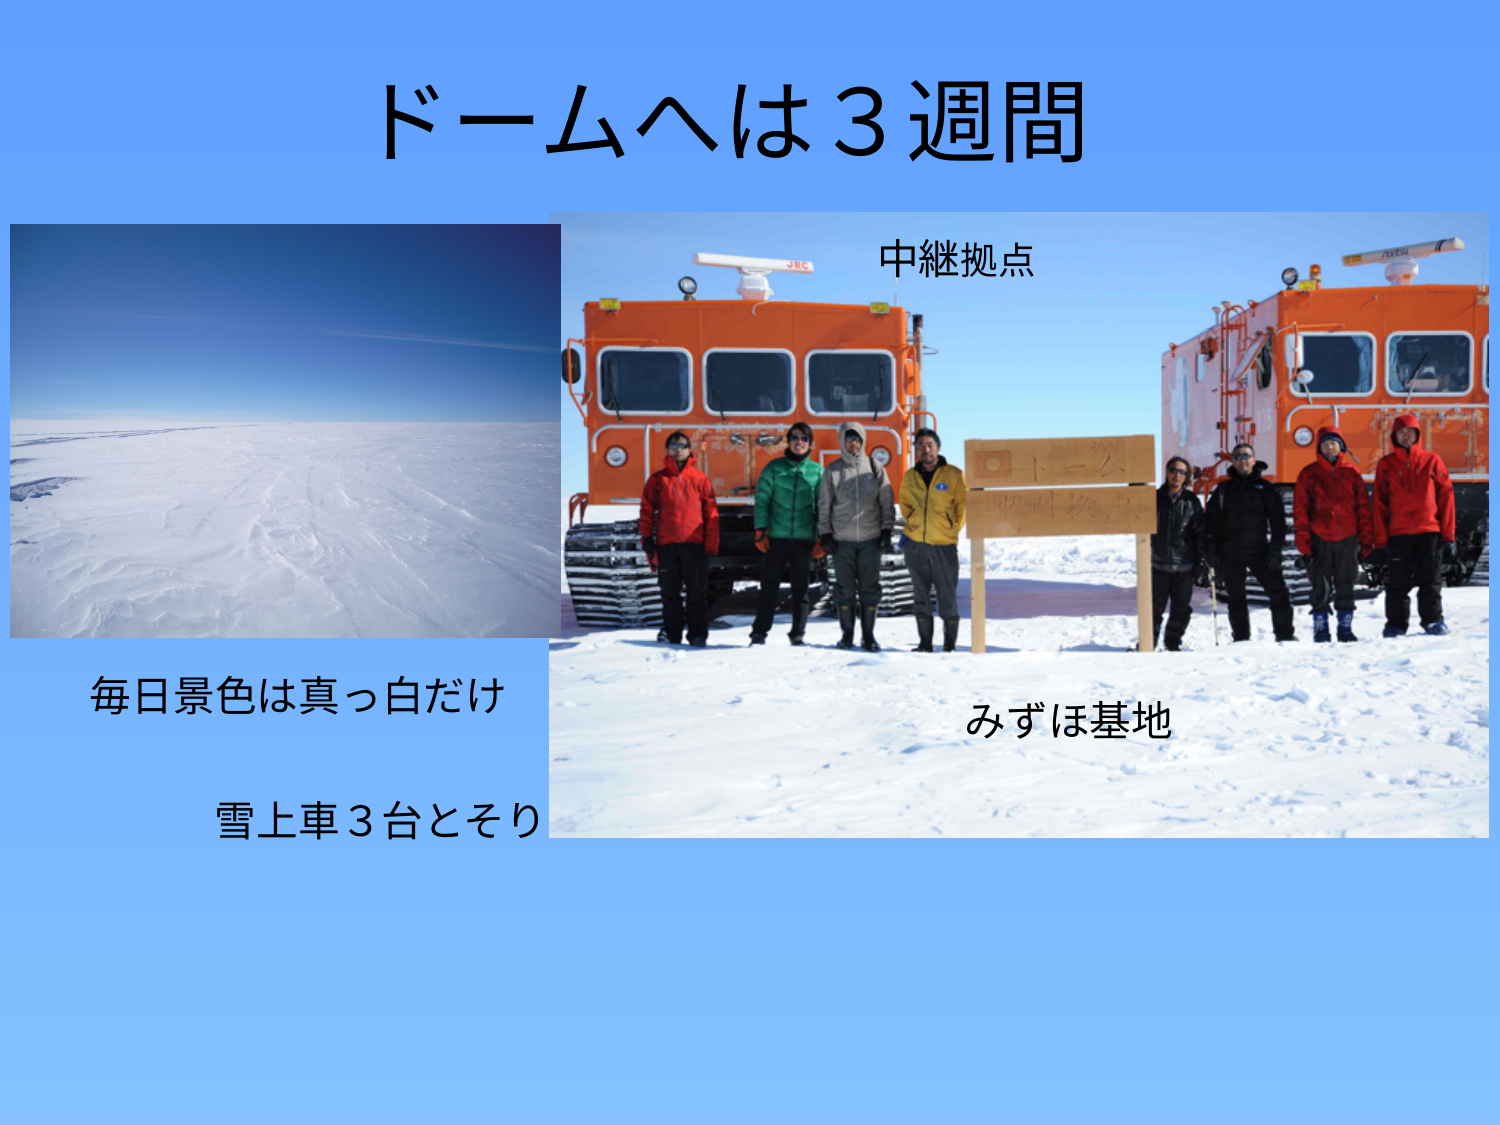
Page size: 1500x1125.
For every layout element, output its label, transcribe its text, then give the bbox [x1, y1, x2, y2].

picture [549, 212, 1490, 838]
text_box 雪上車３台とそり [199, 787, 738, 853]
text_box 毎日景色は真っ白だけ [74, 662, 544, 728]
title ドームへは３週間 [87, 24, 1363, 213]
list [0, 224, 676, 638]
